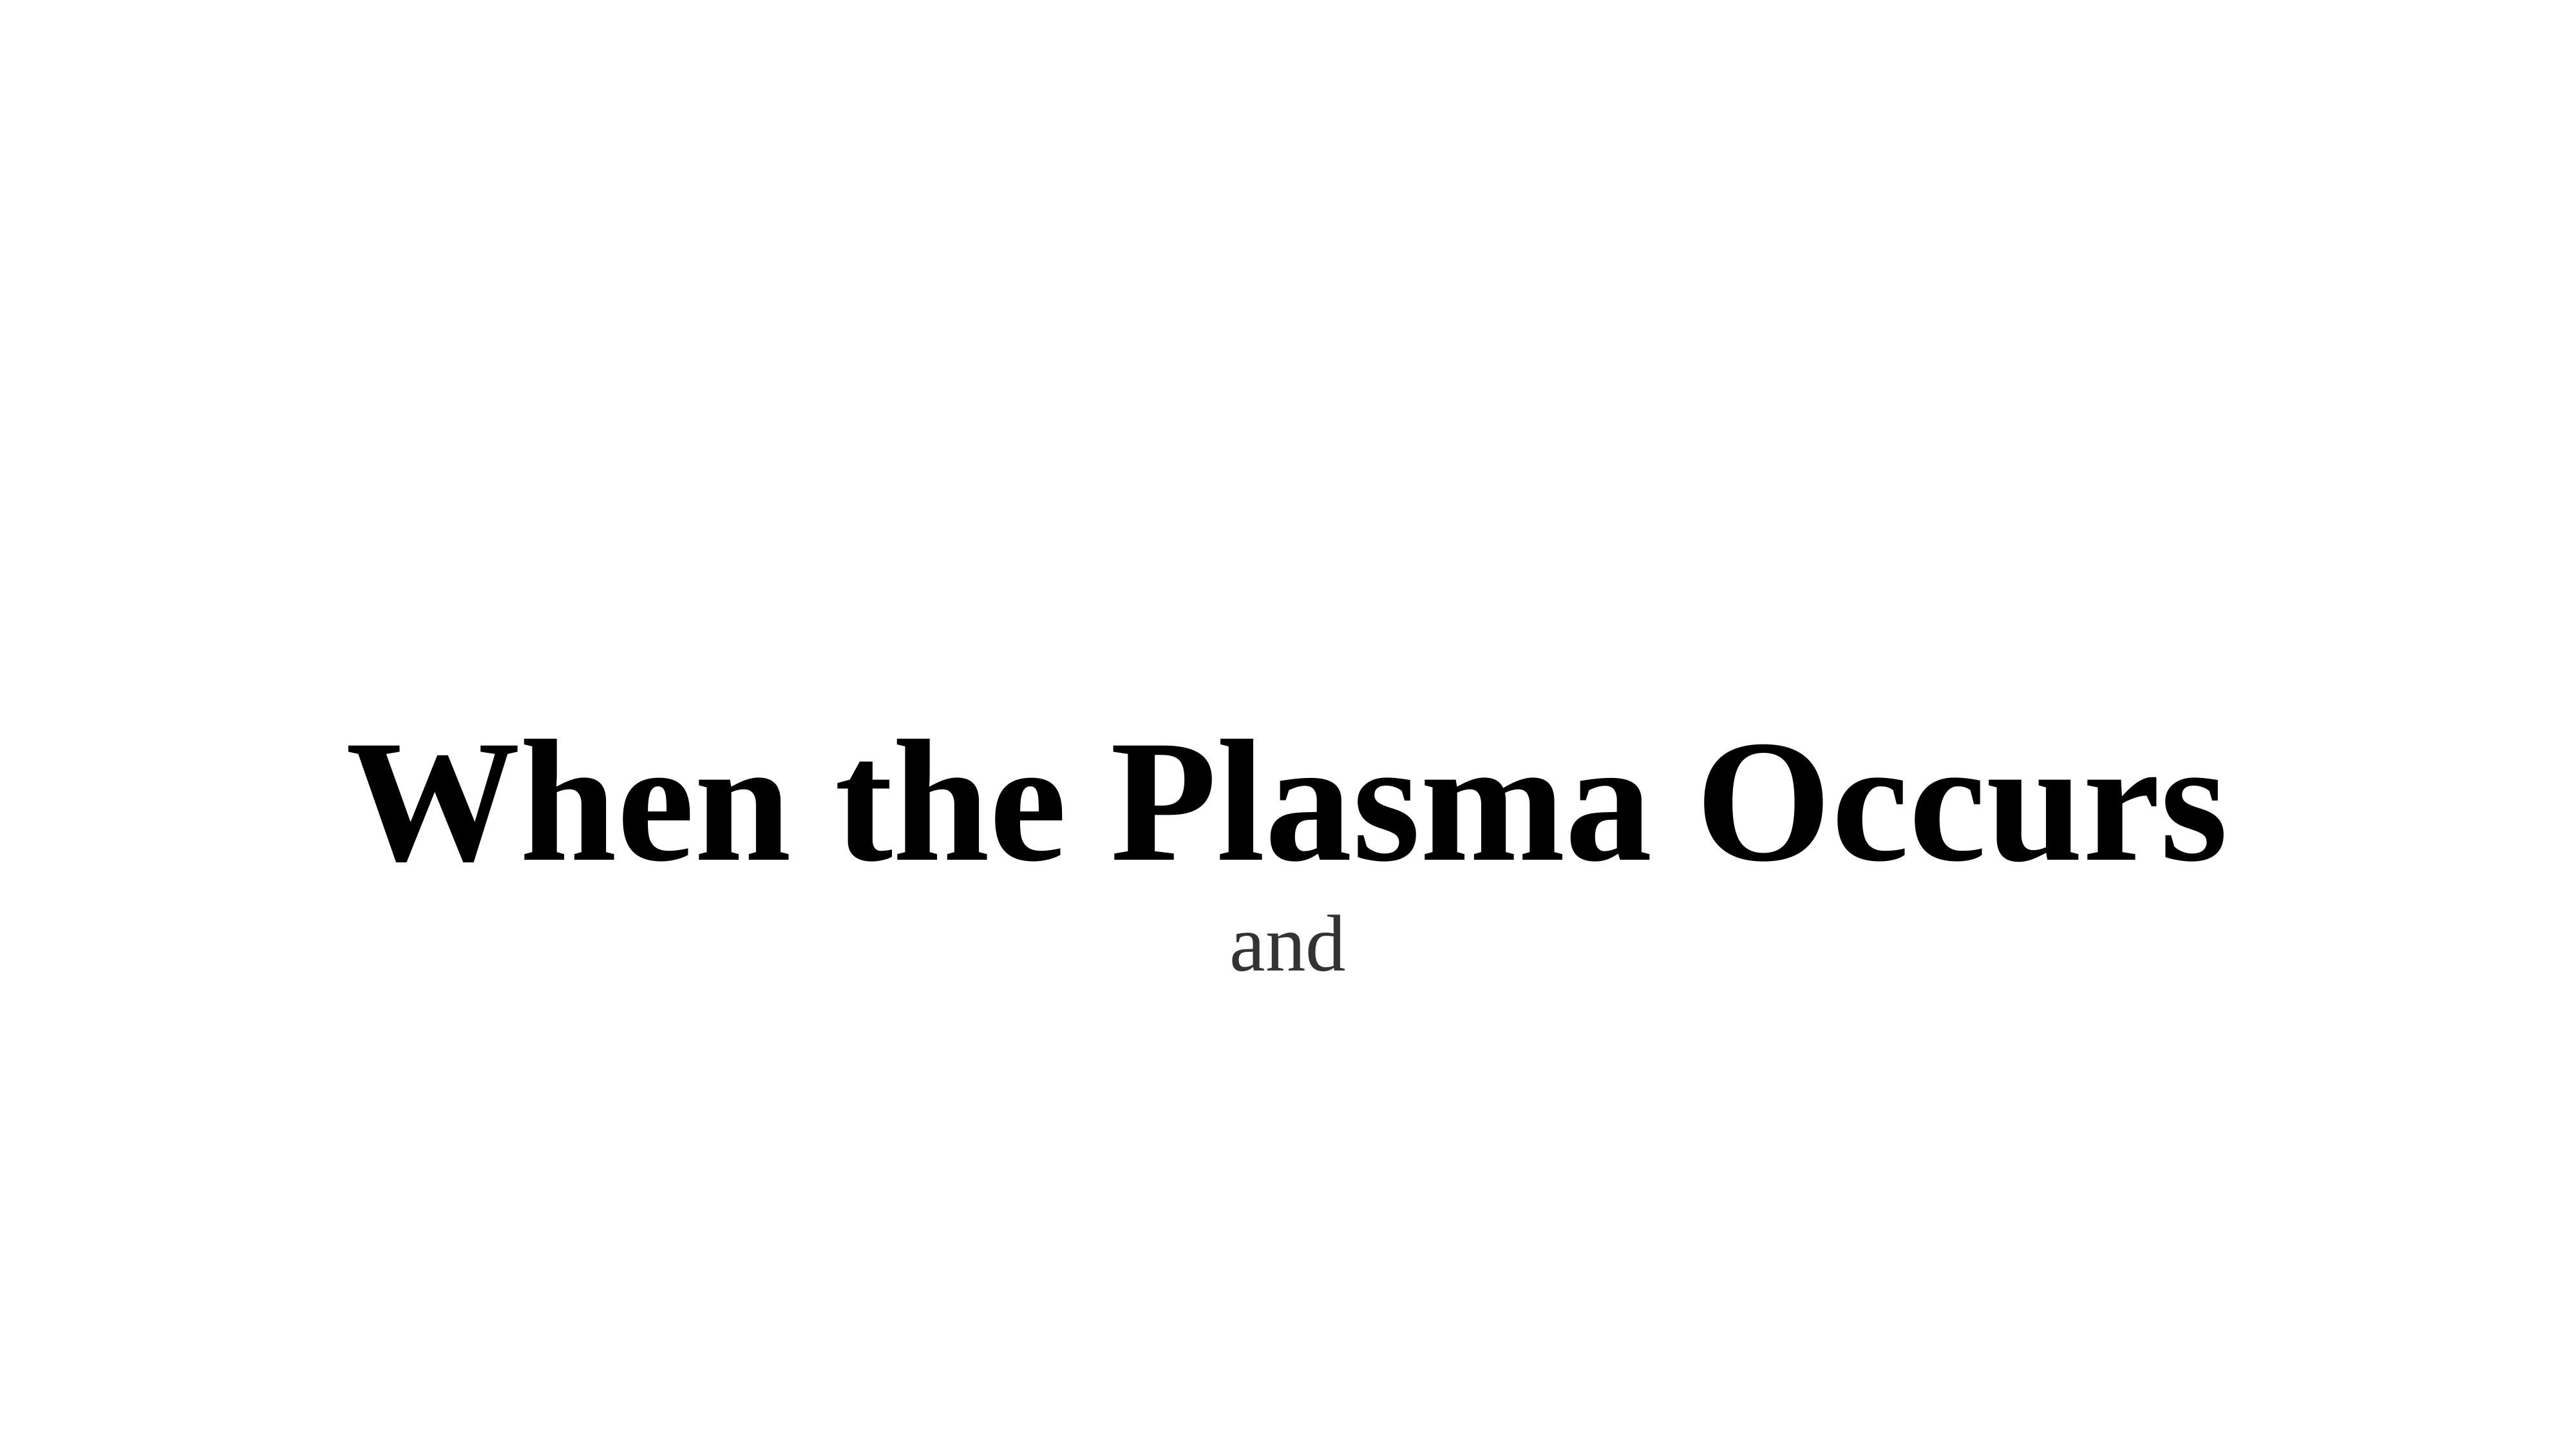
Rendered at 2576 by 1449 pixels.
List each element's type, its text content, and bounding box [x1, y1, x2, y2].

list When the Plasma Occurs [128, 444, 2448, 897]
